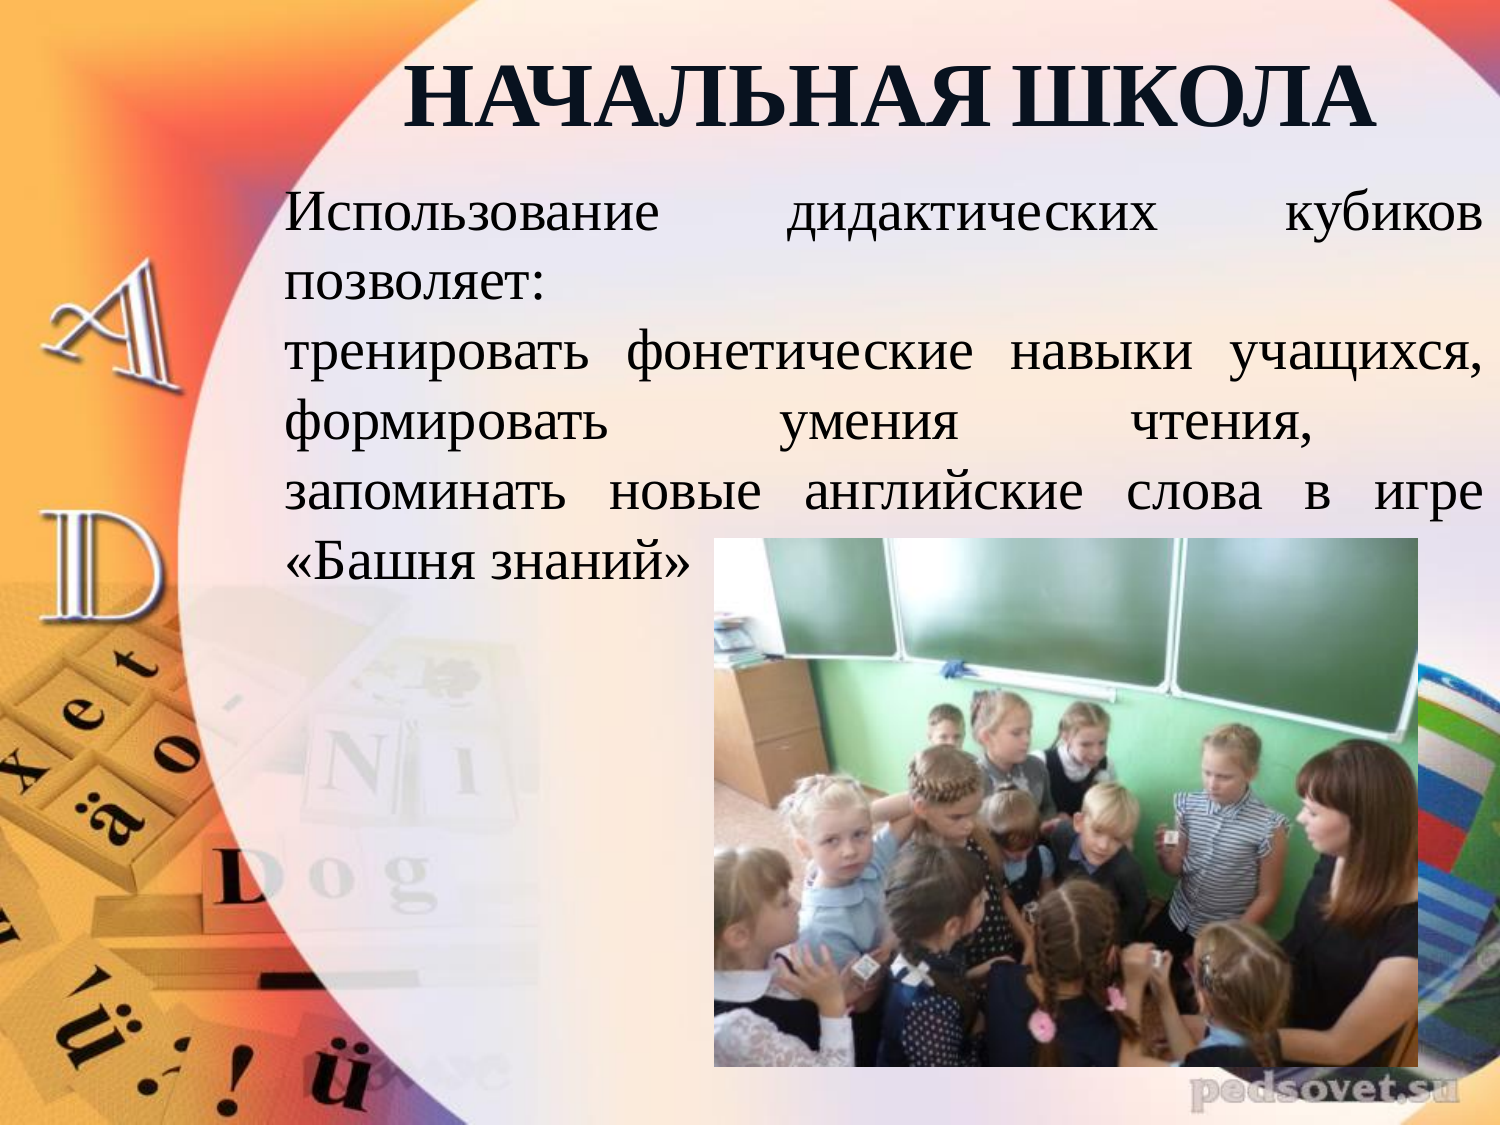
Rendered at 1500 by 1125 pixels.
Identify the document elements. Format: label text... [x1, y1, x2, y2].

picture [0, 0, 1500, 1125]
list Использование дидактических кубиков позволяет: тренировать фонетические навыки учащихся, формировать умения чтения, запоминать новые английские слова в игре «Башня знаний» [269, 164, 1500, 1090]
title Начальная школа [351, 44, 1430, 153]
picture [714, 538, 1418, 1067]
